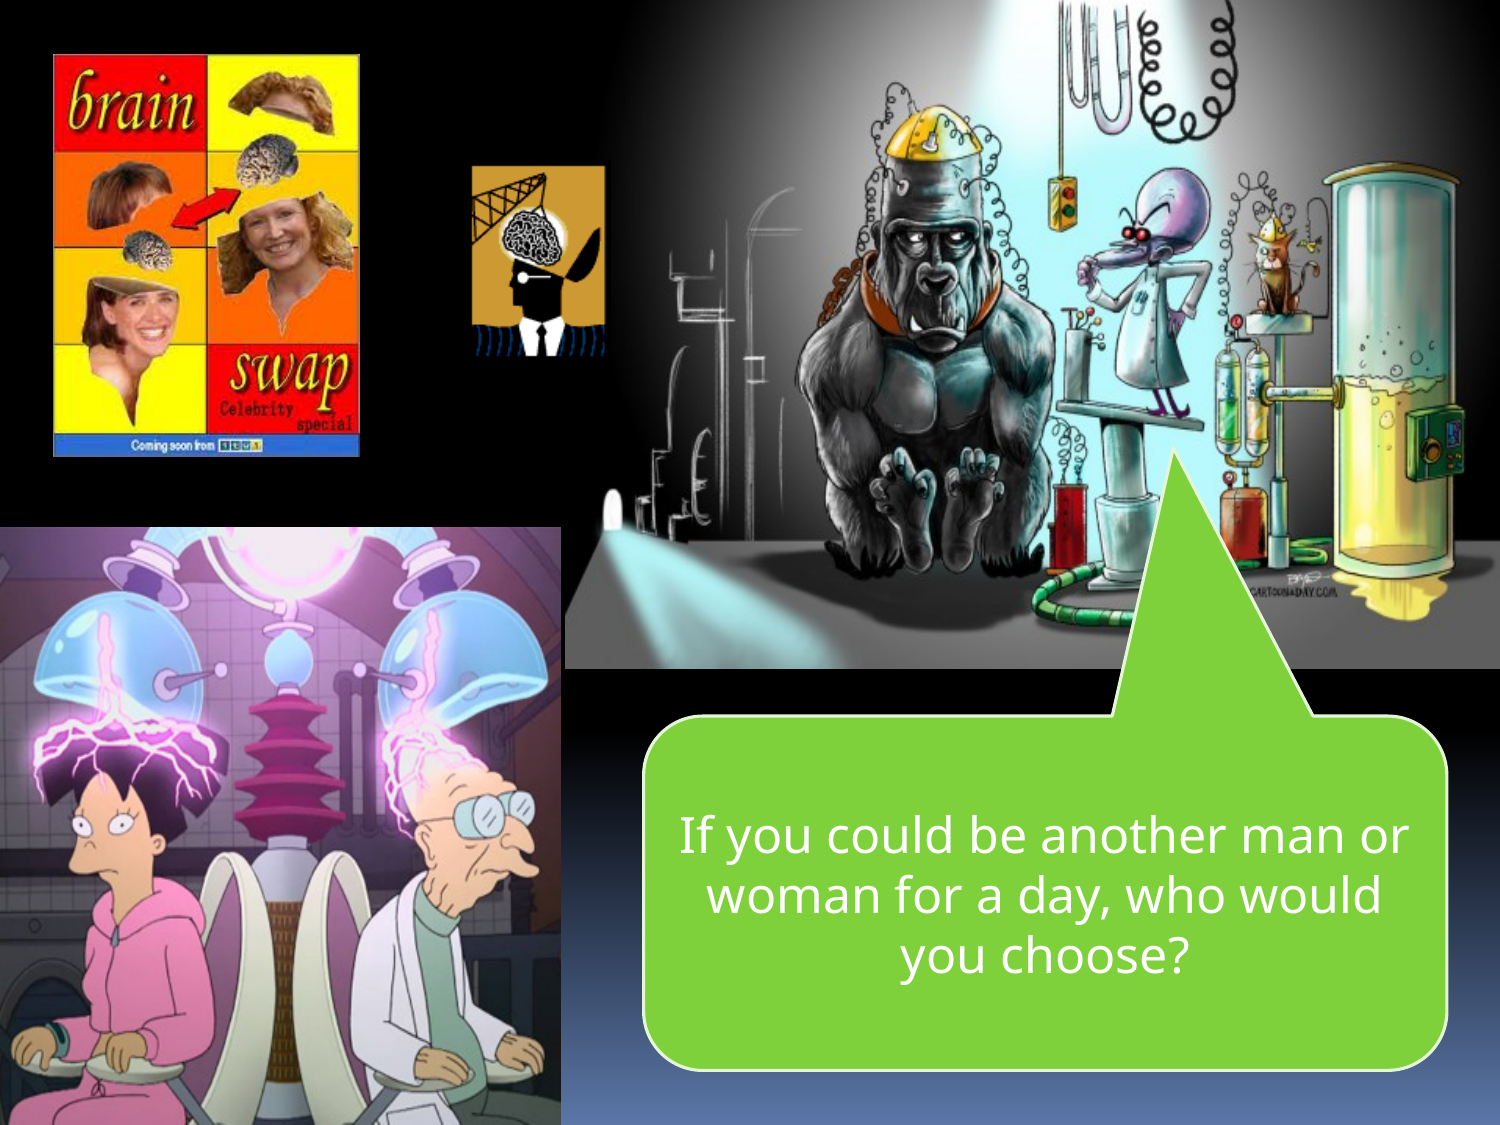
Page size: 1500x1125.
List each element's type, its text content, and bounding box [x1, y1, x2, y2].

picture [0, 526, 562, 1125]
picture [52, 54, 360, 457]
picture [465, 160, 611, 362]
picture [565, 0, 1500, 670]
text_box If you could be another man or woman for a day, who would you choose? [642, 679, 1449, 1072]
